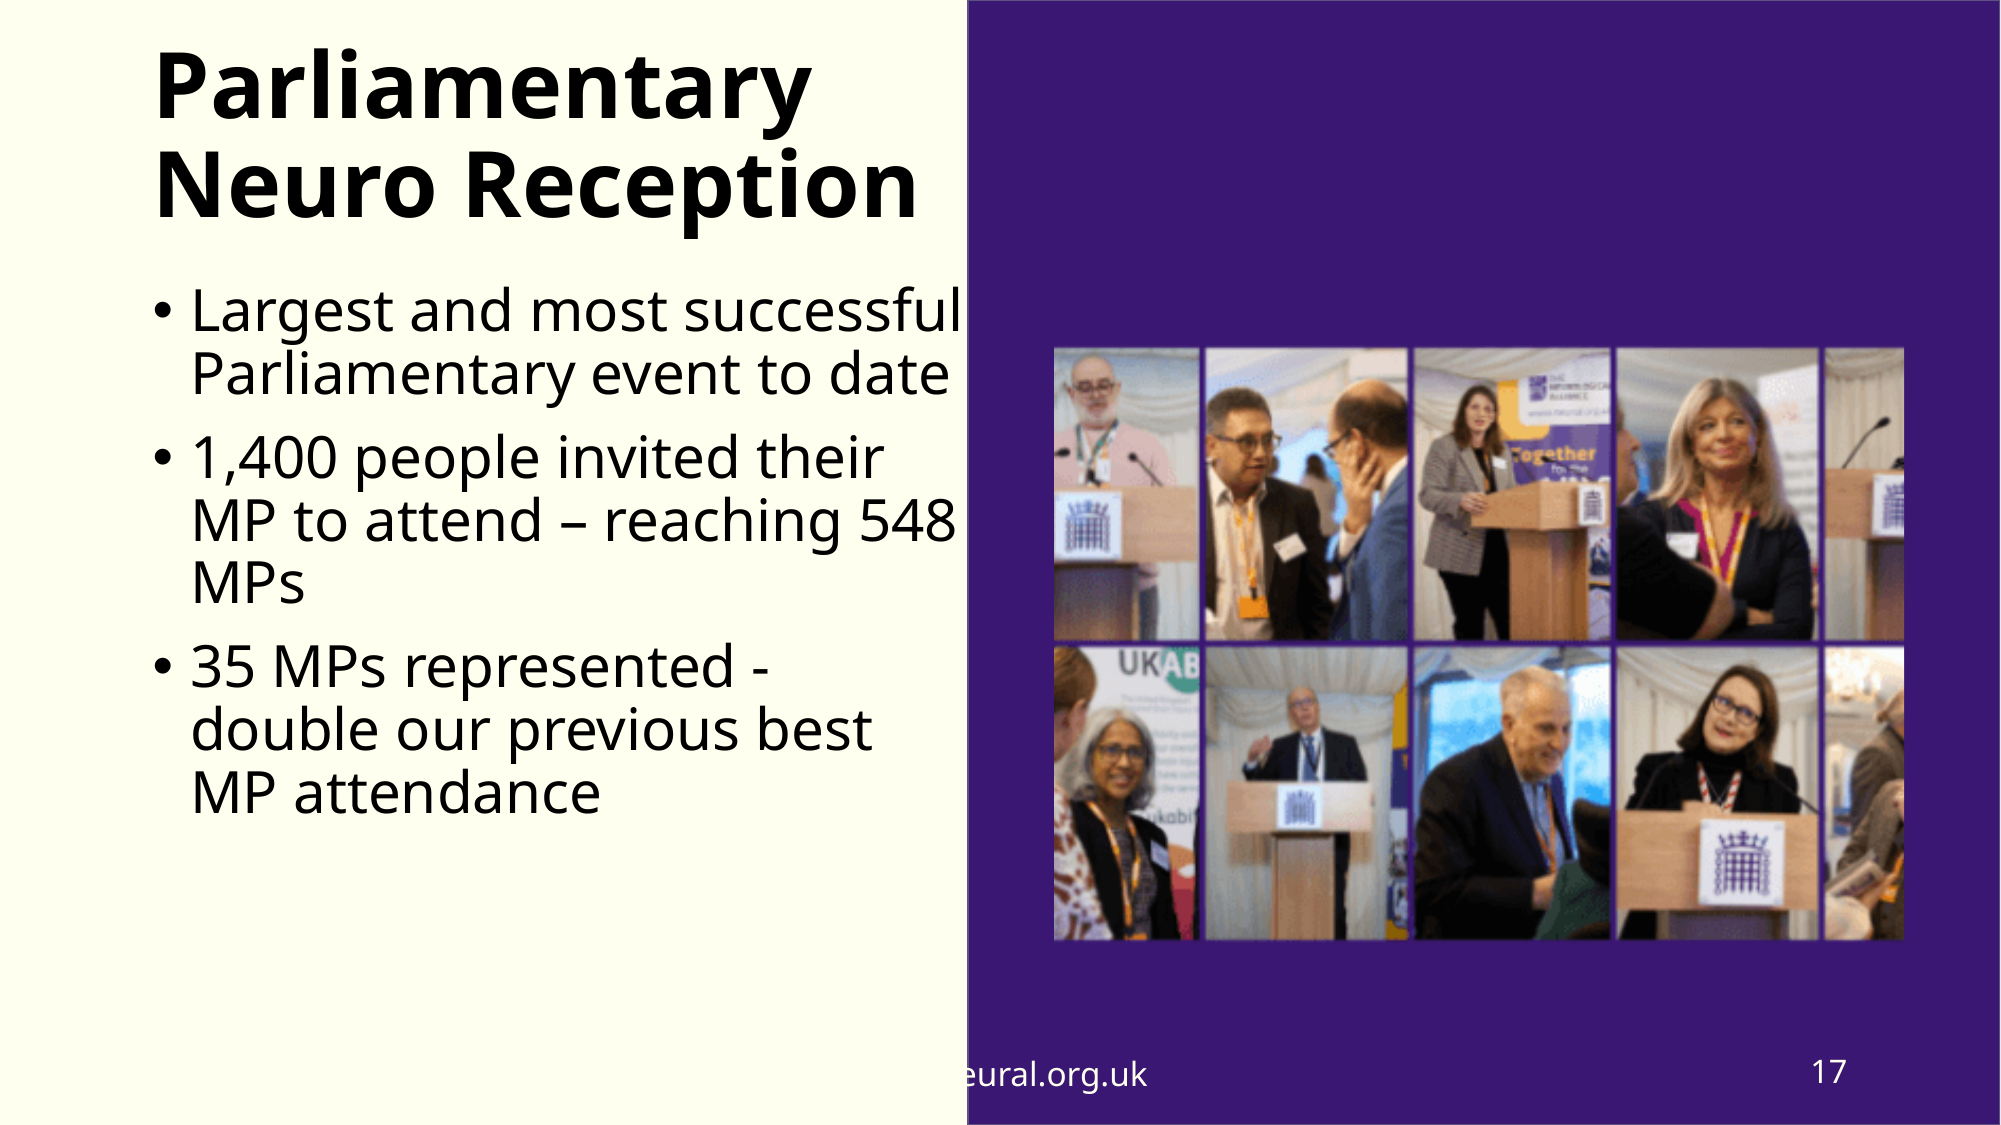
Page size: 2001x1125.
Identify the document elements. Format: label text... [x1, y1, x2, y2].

title Parliamentary Neuro Reception [137, 29, 962, 247]
slide_number 17 [1412, 1042, 1863, 1103]
footer www.neural.org.uk [662, 1042, 1338, 1103]
list Largest and most successful Parliamentary event to date 1,400 people invited their MP to attend – reaching 548 MPs 35 MPs represented - double our previous best MP attendance [137, 273, 984, 1016]
picture [1053, 342, 1905, 947]
